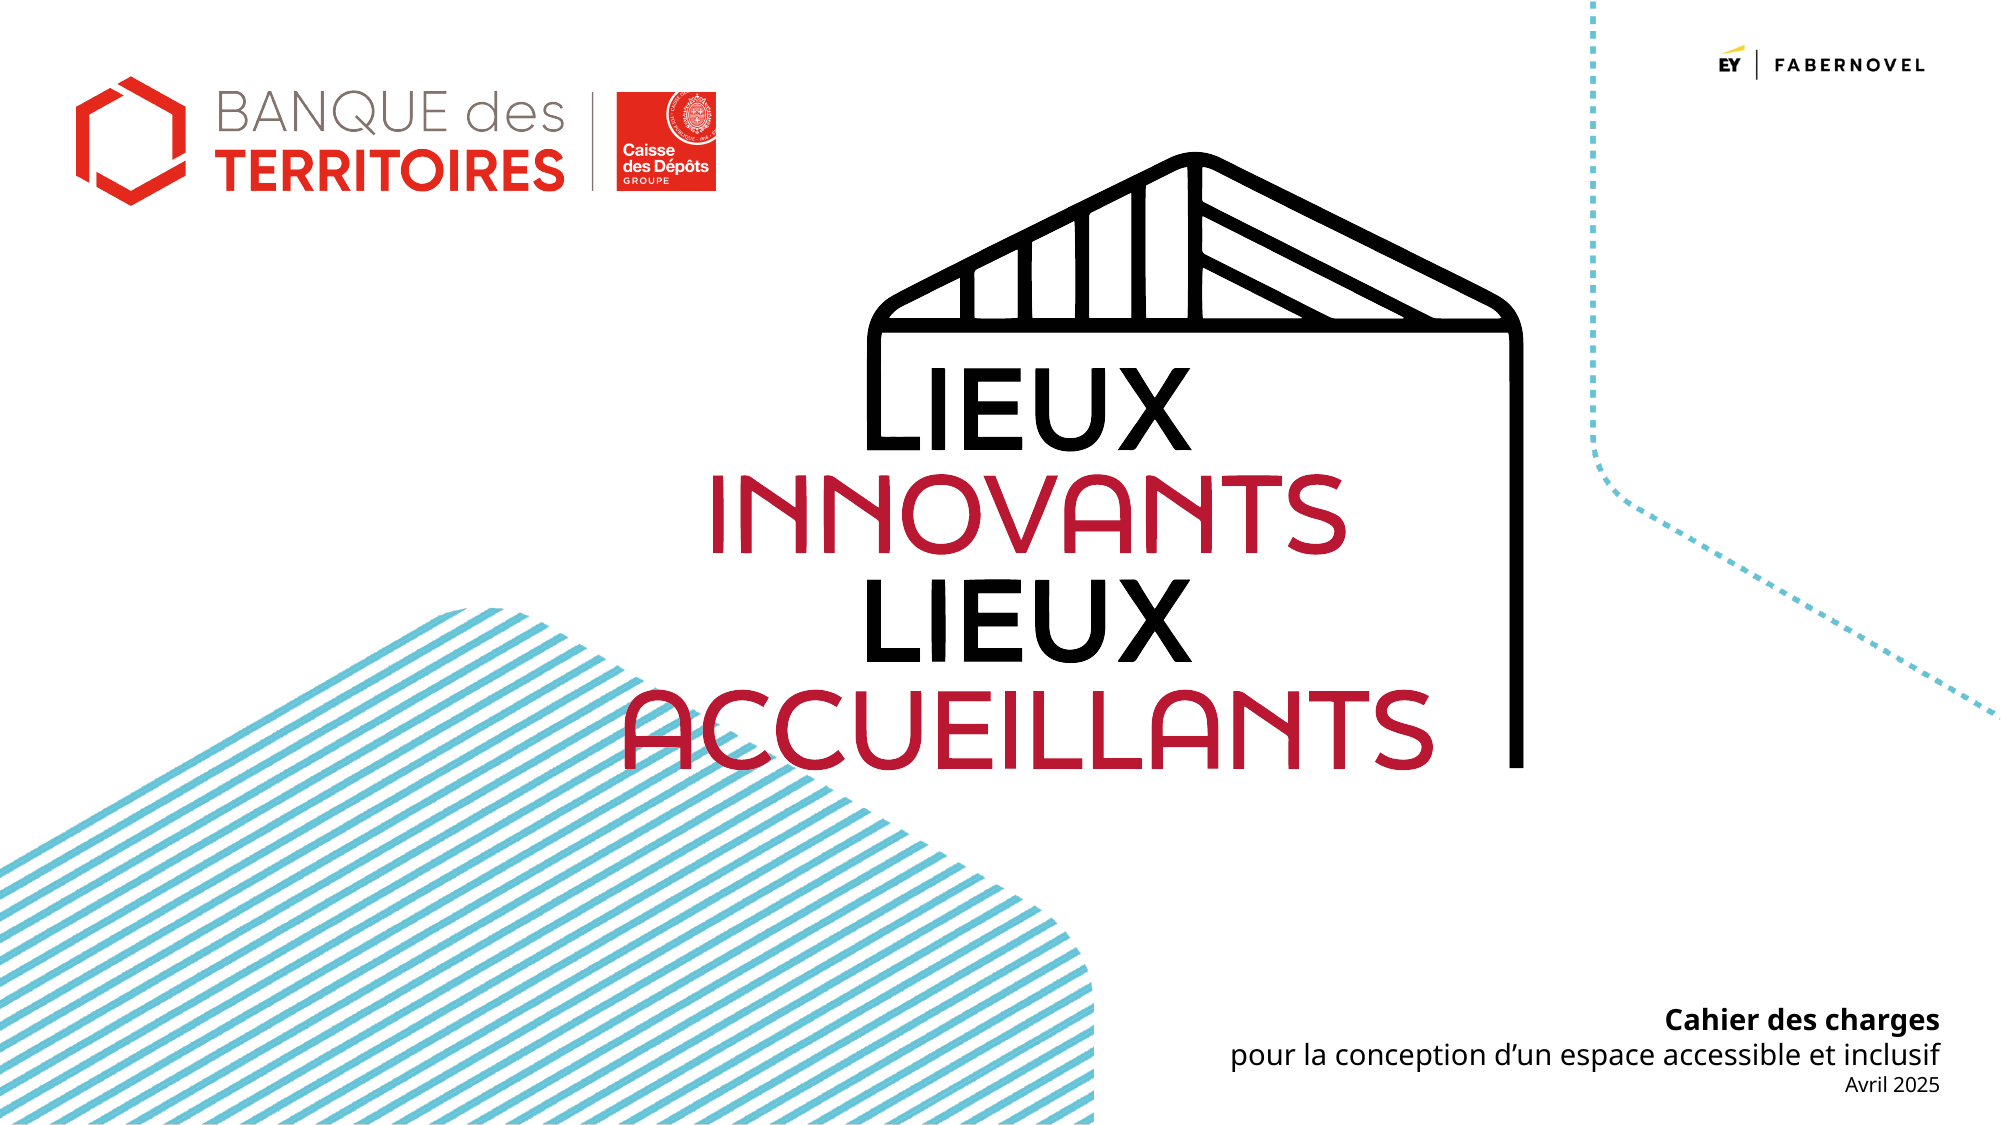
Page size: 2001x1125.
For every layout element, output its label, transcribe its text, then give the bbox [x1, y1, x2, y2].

picture [0, 0, 2001, 1125]
text_box Cahier des charges pour la conception d’un espace accessible et inclusif Avril 2025 [1063, 990, 1956, 1108]
